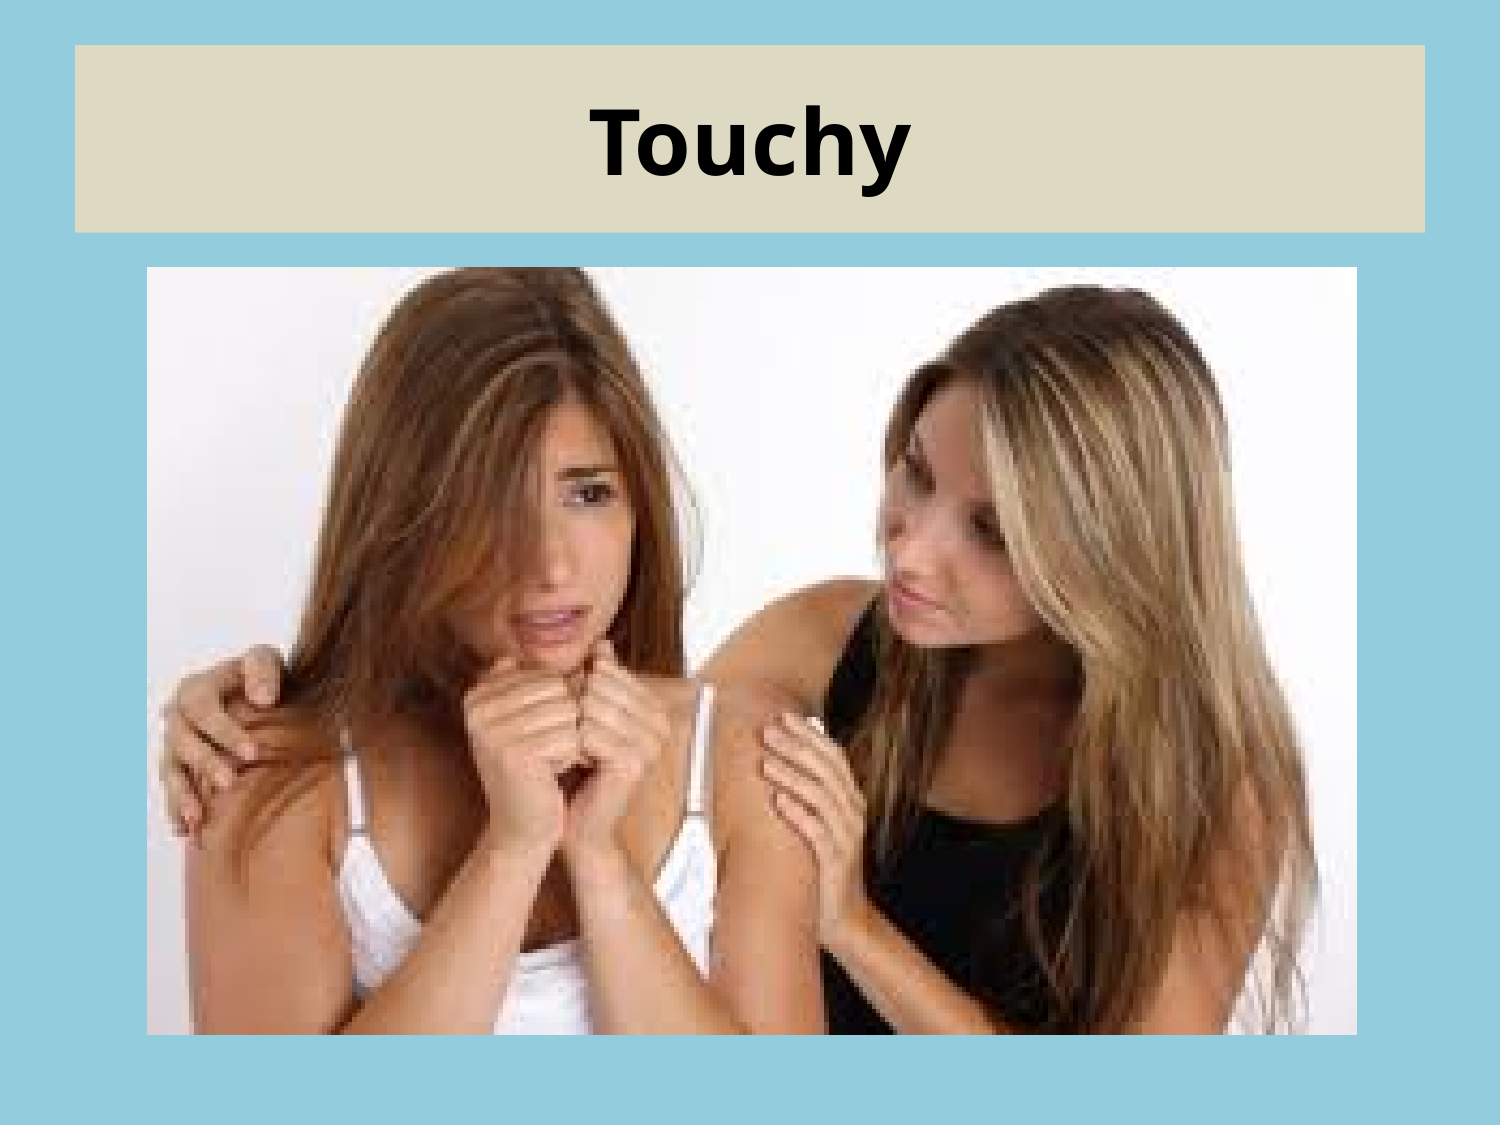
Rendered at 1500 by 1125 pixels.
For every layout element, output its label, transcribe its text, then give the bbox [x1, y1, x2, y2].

picture [147, 266, 1358, 1036]
title Touchy [75, 45, 1425, 233]
